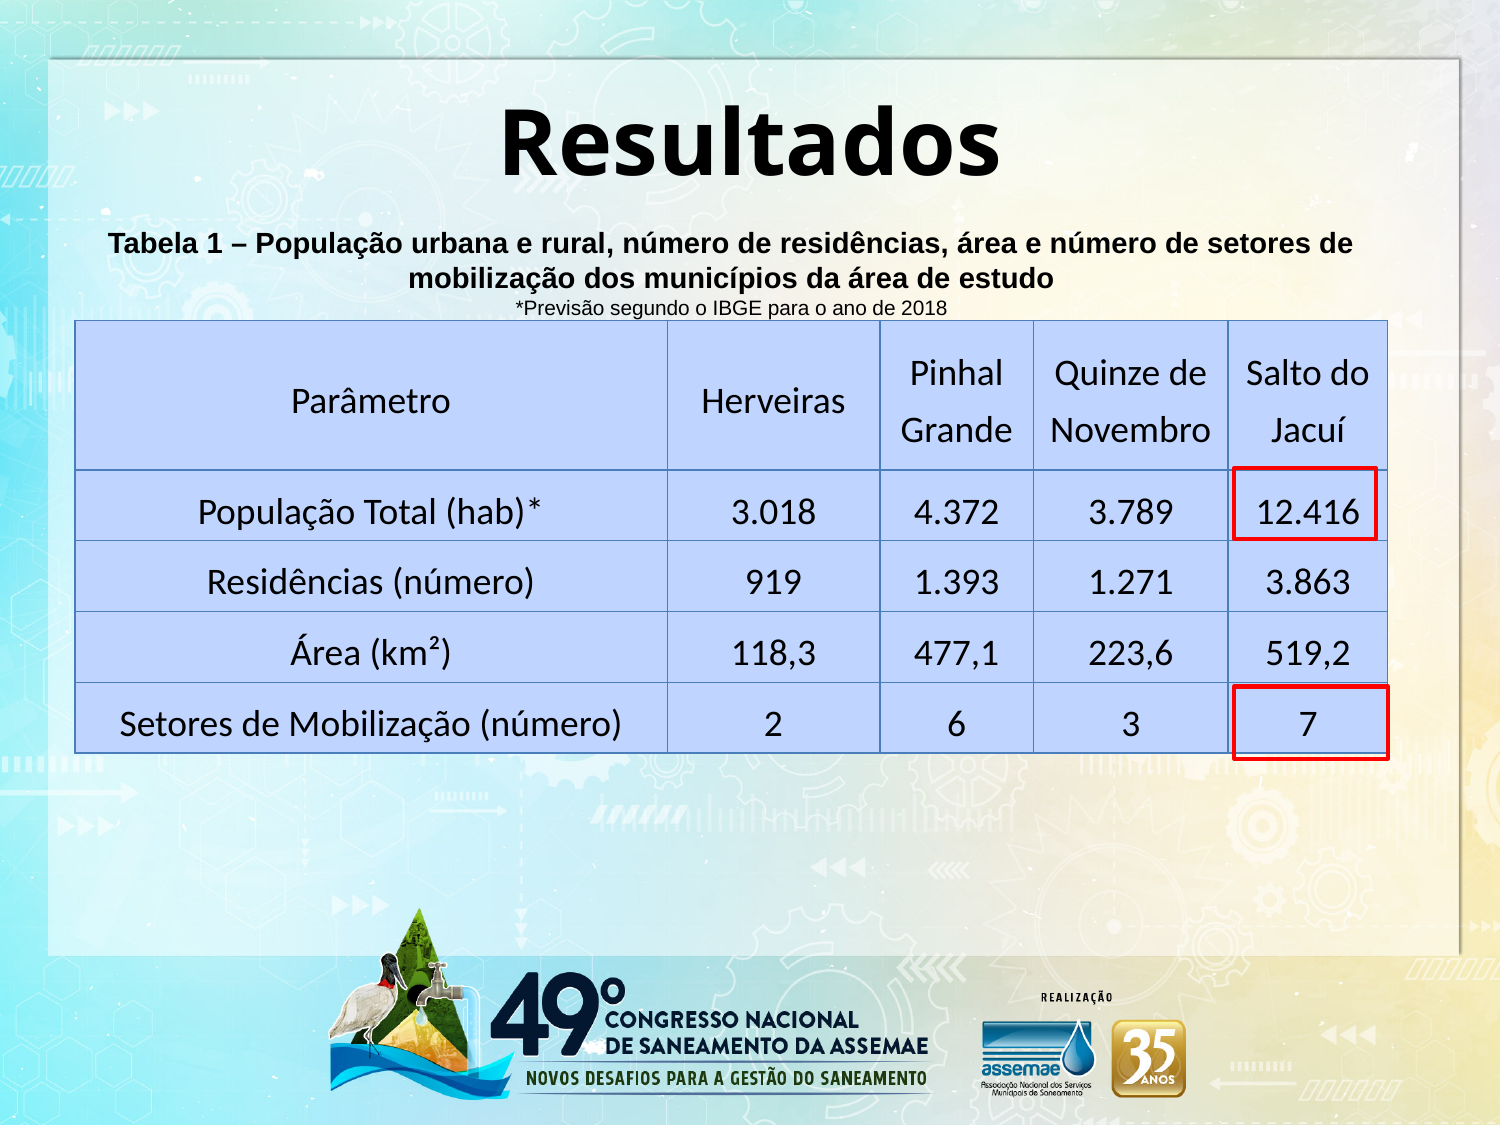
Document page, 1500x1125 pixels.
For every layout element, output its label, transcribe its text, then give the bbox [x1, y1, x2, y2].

title Resultados [75, 45, 1425, 233]
table_cell 1.393 [881, 541, 1033, 611]
table_cell População Total (hab)* [76, 471, 667, 540]
table_cell 919 [668, 541, 879, 611]
table_cell 3.018 [668, 471, 879, 540]
table_cell 3 [1034, 683, 1227, 752]
text_box Tabela 1 – População urbana e rural, número de residências, área e número de setores de mobilização dos municípios da área de estudo *Previsão segundo o IBGE para o ano de 2018 [75, 217, 1388, 328]
table_cell Residências (número) [76, 541, 667, 611]
table_cell 3.789 [1034, 471, 1227, 540]
table_cell 118,3 [668, 612, 879, 682]
table_cell 519,2 [1229, 612, 1387, 682]
table_header Salto do Jacuí [1229, 328, 1387, 469]
table_cell Área (km²) [76, 612, 667, 682]
table_cell 3.863 [1229, 541, 1387, 611]
table_cell 7 [1229, 683, 1387, 752]
text_box [1232, 466, 1378, 541]
text_box [1232, 684, 1390, 761]
table_header Quinze de Novembro [1034, 328, 1227, 469]
table_header Pinhal Grande [881, 328, 1033, 469]
table_cell 6 [881, 683, 1033, 752]
table_cell 223,6 [1034, 612, 1227, 682]
table_cell 12.416 [1378, 471, 1387, 540]
table_cell Setores de Mobilização (número) [76, 683, 667, 752]
picture [0, 0, 1500, 1125]
table_header Parâmetro [76, 328, 667, 469]
table_cell 2 [668, 683, 879, 752]
table_header Herveiras [668, 328, 879, 469]
table_cell 1.271 [1034, 541, 1227, 611]
table_cell 4.372 [881, 471, 1033, 540]
table_cell 477,1 [881, 612, 1033, 682]
